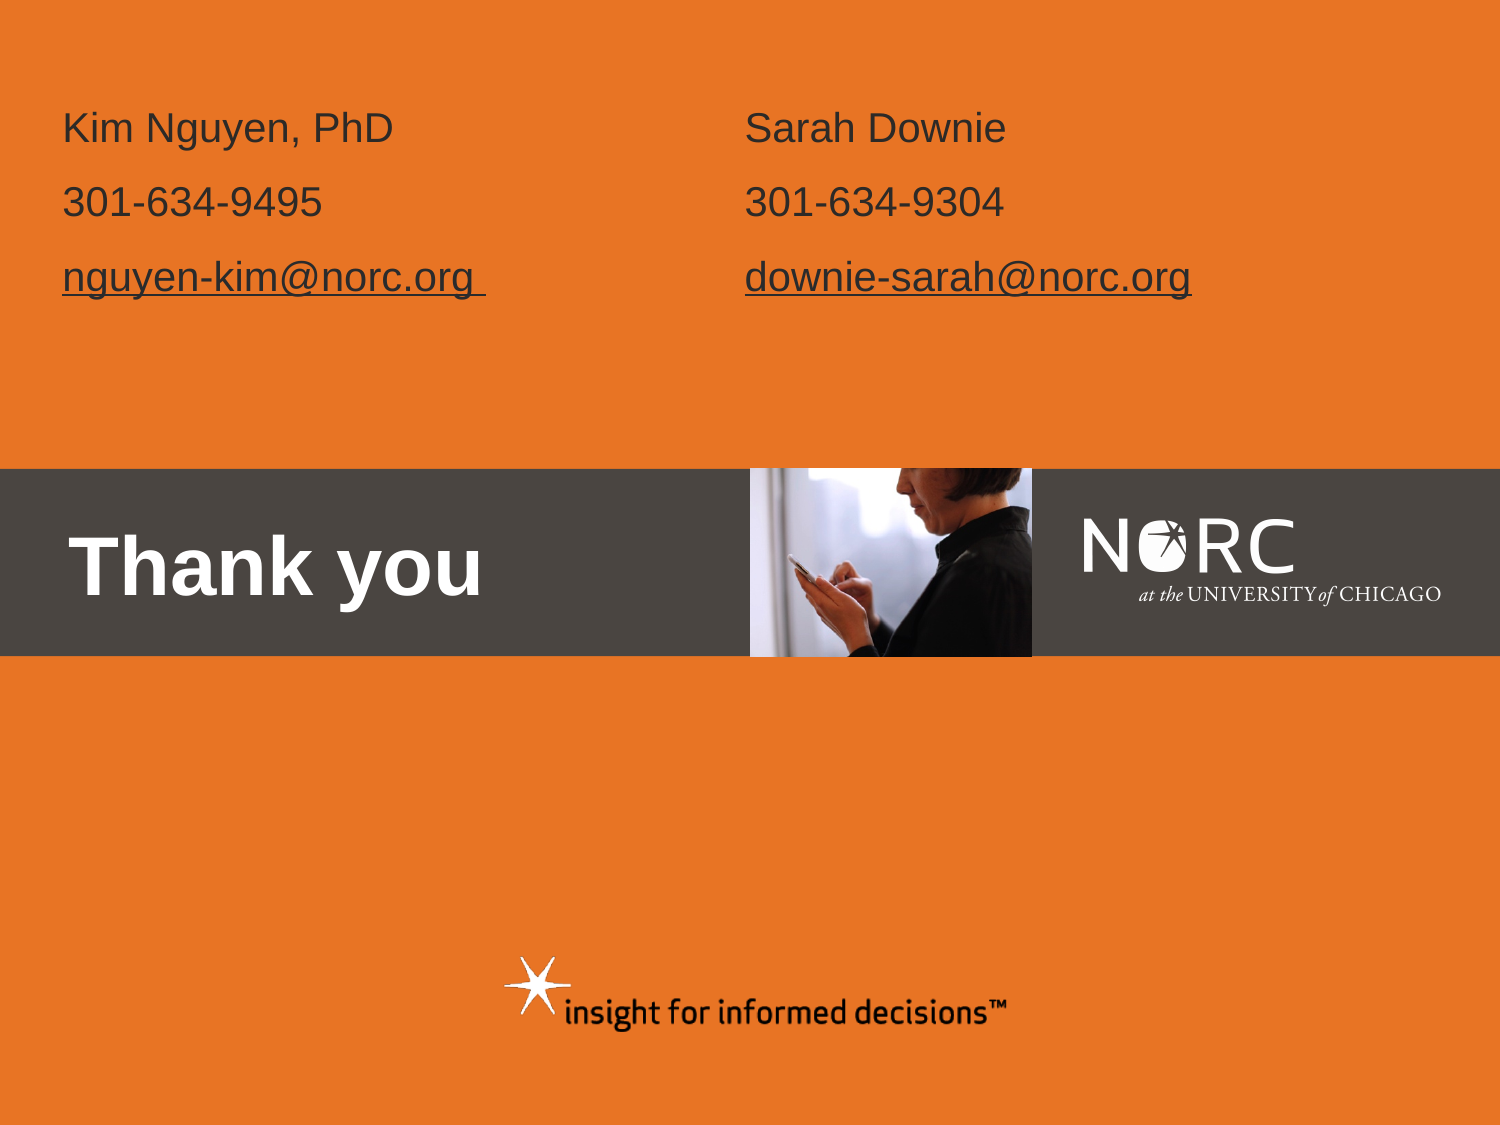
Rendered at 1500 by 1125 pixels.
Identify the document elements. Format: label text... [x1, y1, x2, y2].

title Thank you [69, 468, 745, 657]
list Sarah Downie 301-634-9304 downie-sarah@norc.org [744, 62, 1349, 338]
list Kim Nguyen, PhD 301-634-9495 nguyen-kim@norc.org [62, 62, 645, 338]
picture [750, 468, 1032, 657]
picture [1084, 518, 1441, 607]
picture [487, 937, 1046, 1062]
